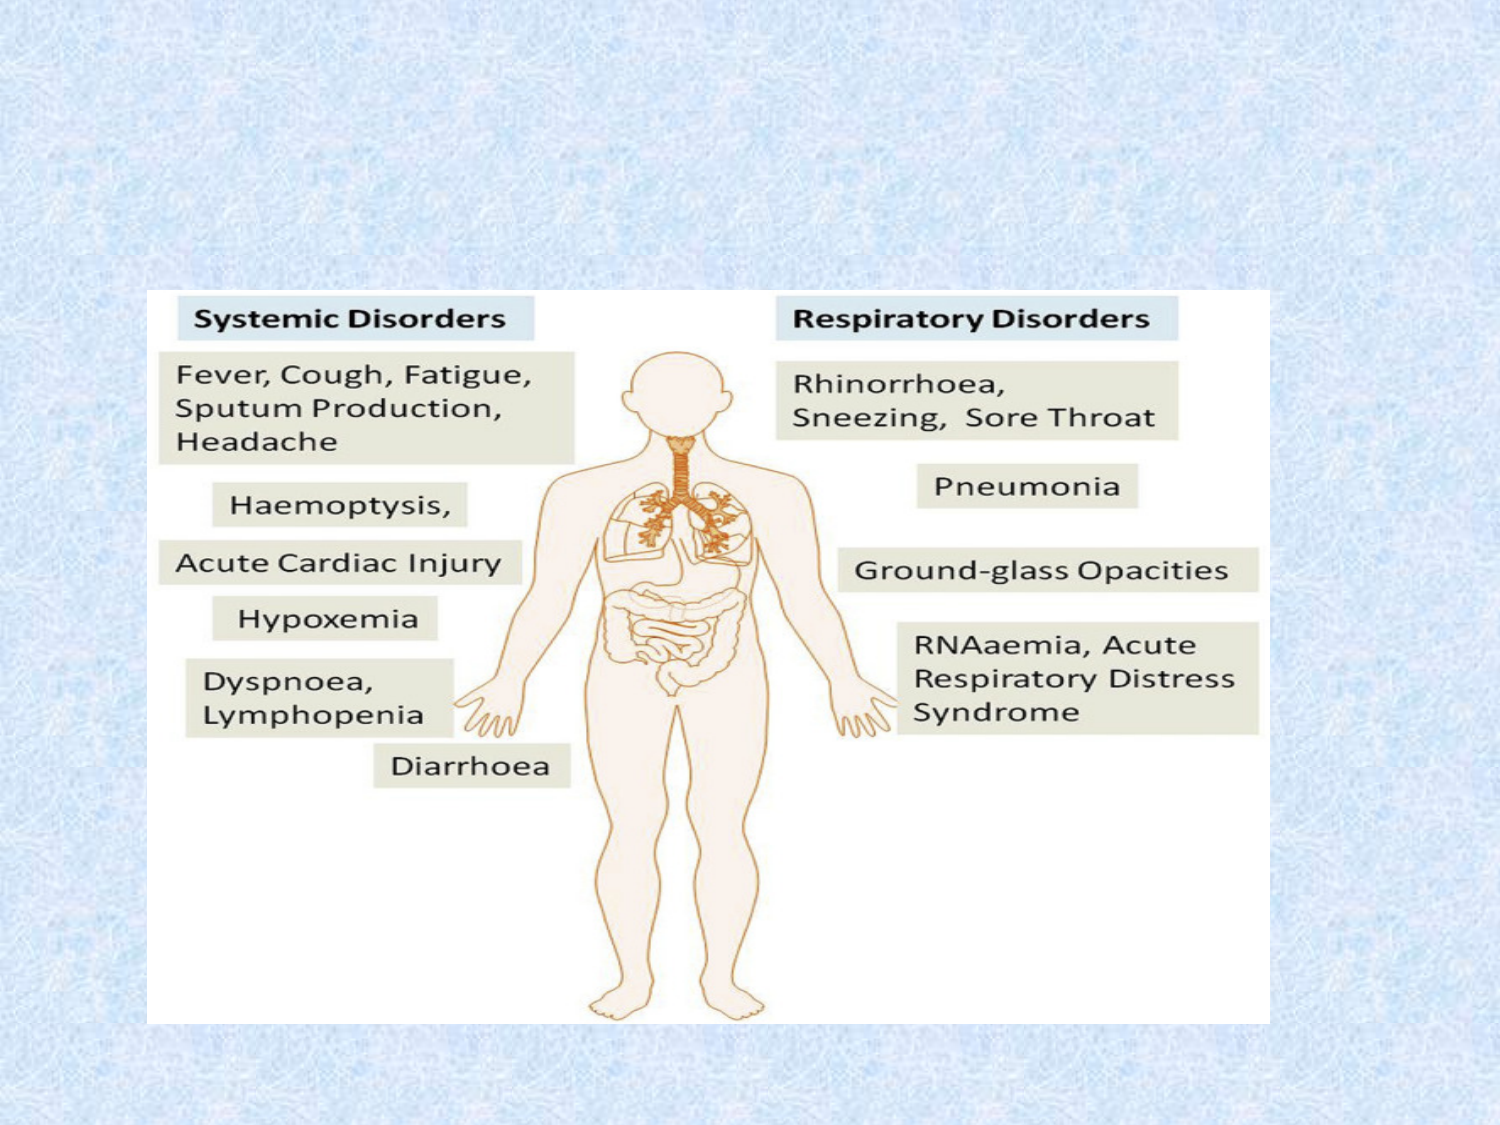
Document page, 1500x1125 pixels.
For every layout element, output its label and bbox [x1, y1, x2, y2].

picture [0, 0, 1500, 1125]
list [147, 290, 1270, 1024]
